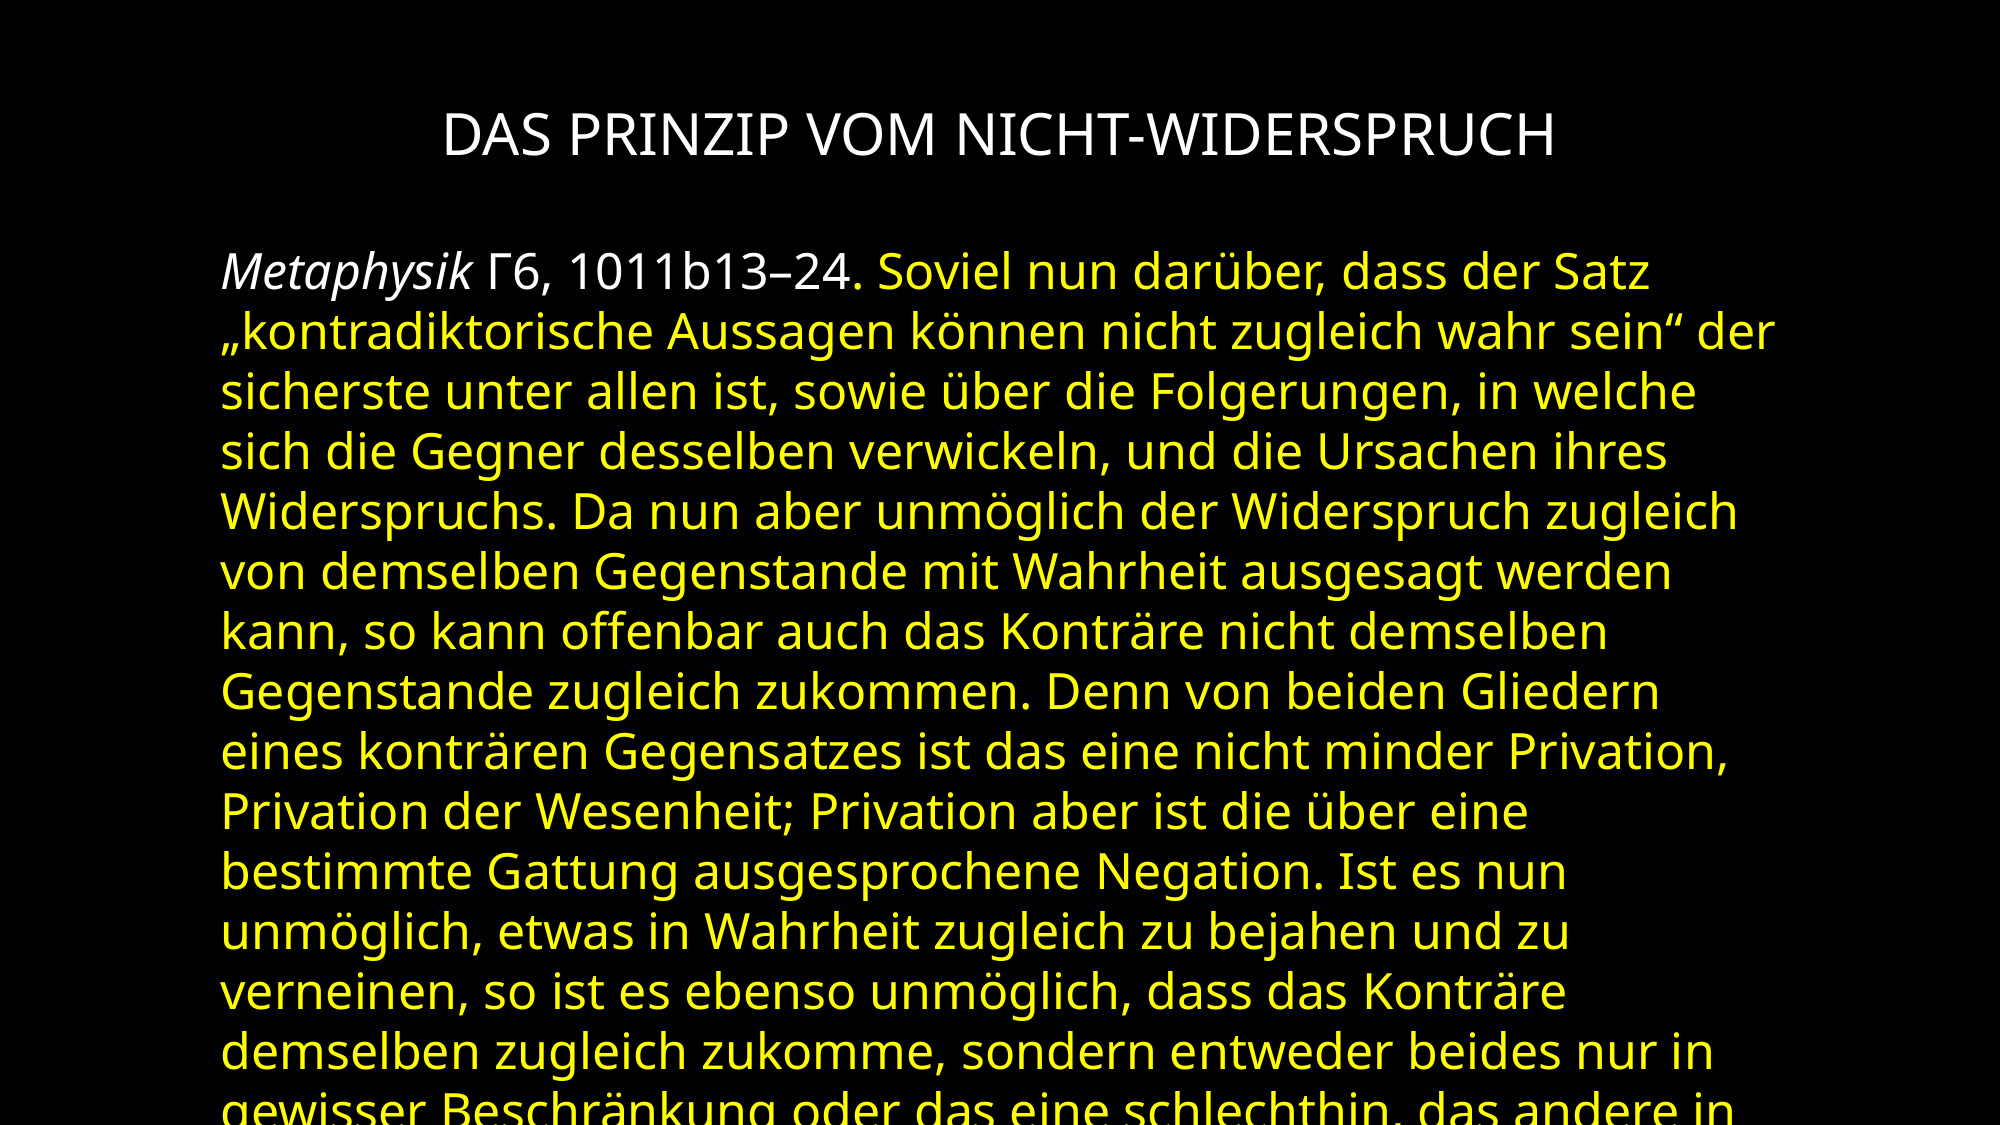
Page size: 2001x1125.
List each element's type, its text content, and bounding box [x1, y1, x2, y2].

text_box Metaphysik Γ6, 1011b13–24. Soviel nun darüber, dass der Satz „kontradiktorische Aussagen können nicht zugleich wahr sein“ der sicherste unter allen ist, sowie über die Folgerungen, in welche sich die Gegner desselben verwickeln, und die Ursachen ihres Widerspruchs. Da nun aber unmöglich der Widerspruch zugleich von demselben Gegenstande mit Wahrheit ausgesagt werden kann, so kann offenbar auch das Konträre nicht demselben Gegenstande zugleich zukommen. Denn von beiden Gliedern eines konträren Gegensatzes ist das eine nicht minder Privation, Privation der Wesenheit; Privation aber ist die über eine bestimmte Gattung ausgesprochene Negation. Ist es nun unmöglich, etwas in Wahrheit zugleich zu bejahen und zu verneinen, so ist es ebenso unmöglich, dass das Konträre demselben zugleich zukomme, sondern entweder beides nur in gewisser Beschränkung oder das eine schlechthin, das andere in gewisser Beschränkung. [205, 231, 1795, 1125]
text_box Das Prinzip vom Nicht-Widerspruch [397, 90, 1603, 175]
